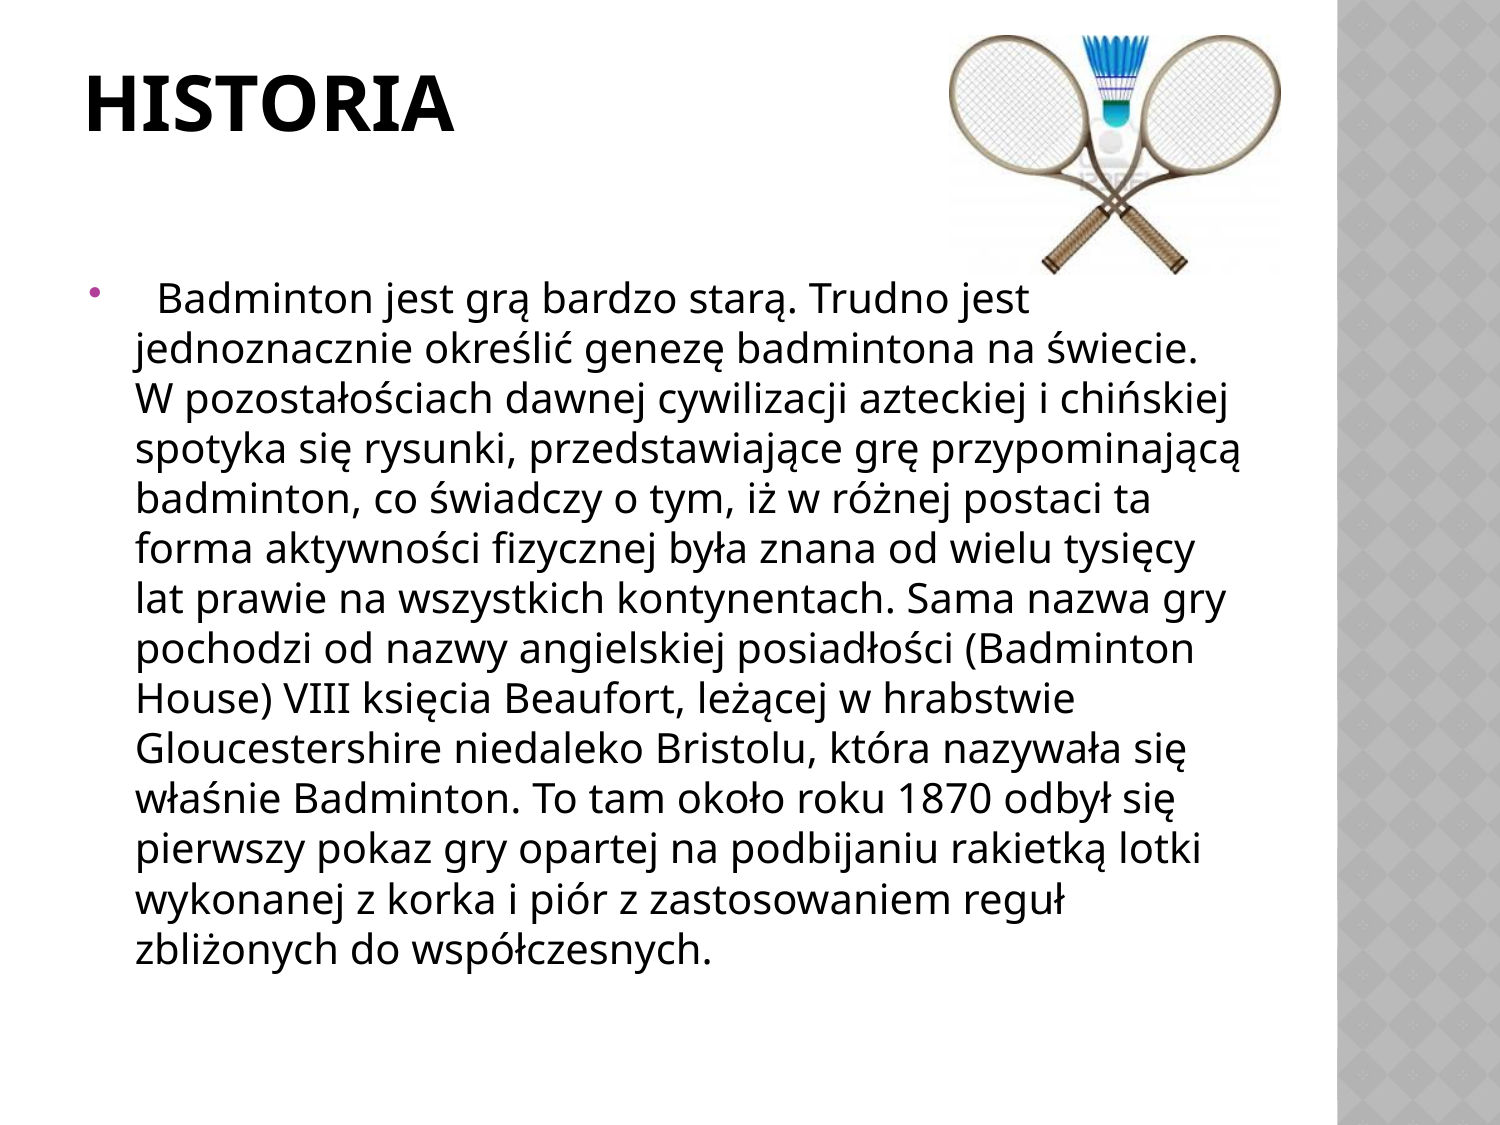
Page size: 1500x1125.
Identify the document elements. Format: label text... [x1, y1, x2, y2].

list Badminton jest grą bardzo starą. Trudno jest jednoznacznie określić genezę badmintona na świecie. W pozostałościach dawnej cywilizacji azteckiej i chińskiej spotyka się rysunki, przedstawiające grę przypominającą badminton, co świadczy o tym, iż w różnej postaci ta forma aktywności fizycznej była znana od wielu tysięcy lat prawie na wszystkich kontynentach. Sama nazwa gry pochodzi od nazwy angielskiej posiadłości (Badminton House) VIII księcia Beaufort, leżącej w hrabstwie Gloucestershire niedaleko Bristolu, która nazywała się właśnie Badminton. To tam około roku 1870 odbył się pierwszy pokaz gry opartej na podbijaniu rakietką lotki wykonanej z korka i piór z zastosowaniem reguł zbliżonych do współczesnych. [75, 264, 1263, 1059]
picture [948, 34, 1282, 276]
title Historia [75, 52, 942, 240]
